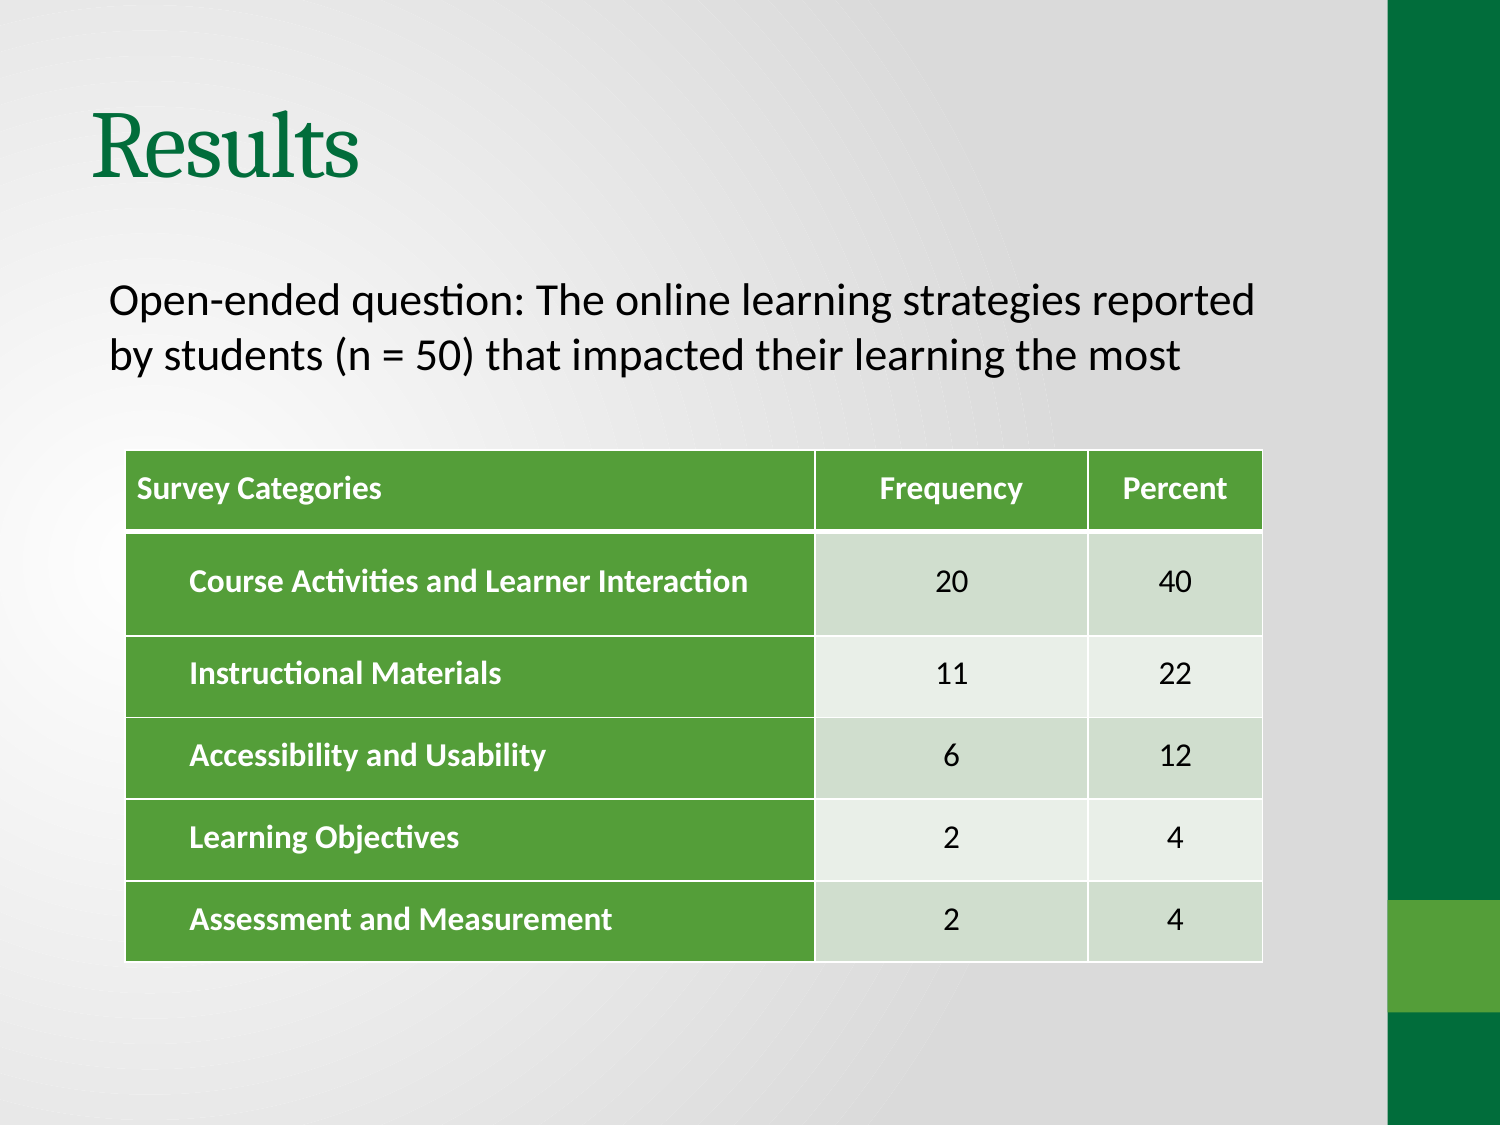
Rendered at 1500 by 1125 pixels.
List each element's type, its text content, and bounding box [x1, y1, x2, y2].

table_header Survey Categories [126, 451, 814, 529]
table_cell 2 [816, 882, 1087, 961]
table_cell Assessment and Measurement [126, 882, 814, 961]
table_cell 12 [1089, 718, 1262, 798]
table_cell Accessibility and Usability [126, 718, 814, 798]
table_cell 11 [816, 637, 1087, 717]
table_cell 4 [1089, 800, 1262, 880]
table_cell 20 [816, 534, 1087, 635]
table_cell 2 [816, 800, 1087, 880]
table_cell 6 [816, 718, 1087, 798]
list Open-ended question: The online learning strategies reported by students (n = 50) that impacted their learning the most [75, 262, 1325, 1050]
table_cell 40 [1089, 534, 1262, 635]
table_header Percent [1089, 451, 1262, 529]
table_cell 4 [1089, 882, 1262, 961]
table_cell Course Activities and Learner Interaction [126, 534, 814, 635]
table_header Frequency [816, 451, 1087, 529]
table_cell 22 [1089, 637, 1262, 717]
table_cell Instructional Materials [126, 637, 814, 717]
title Results [75, 45, 1325, 233]
table_cell Learning Objectives [126, 800, 814, 880]
